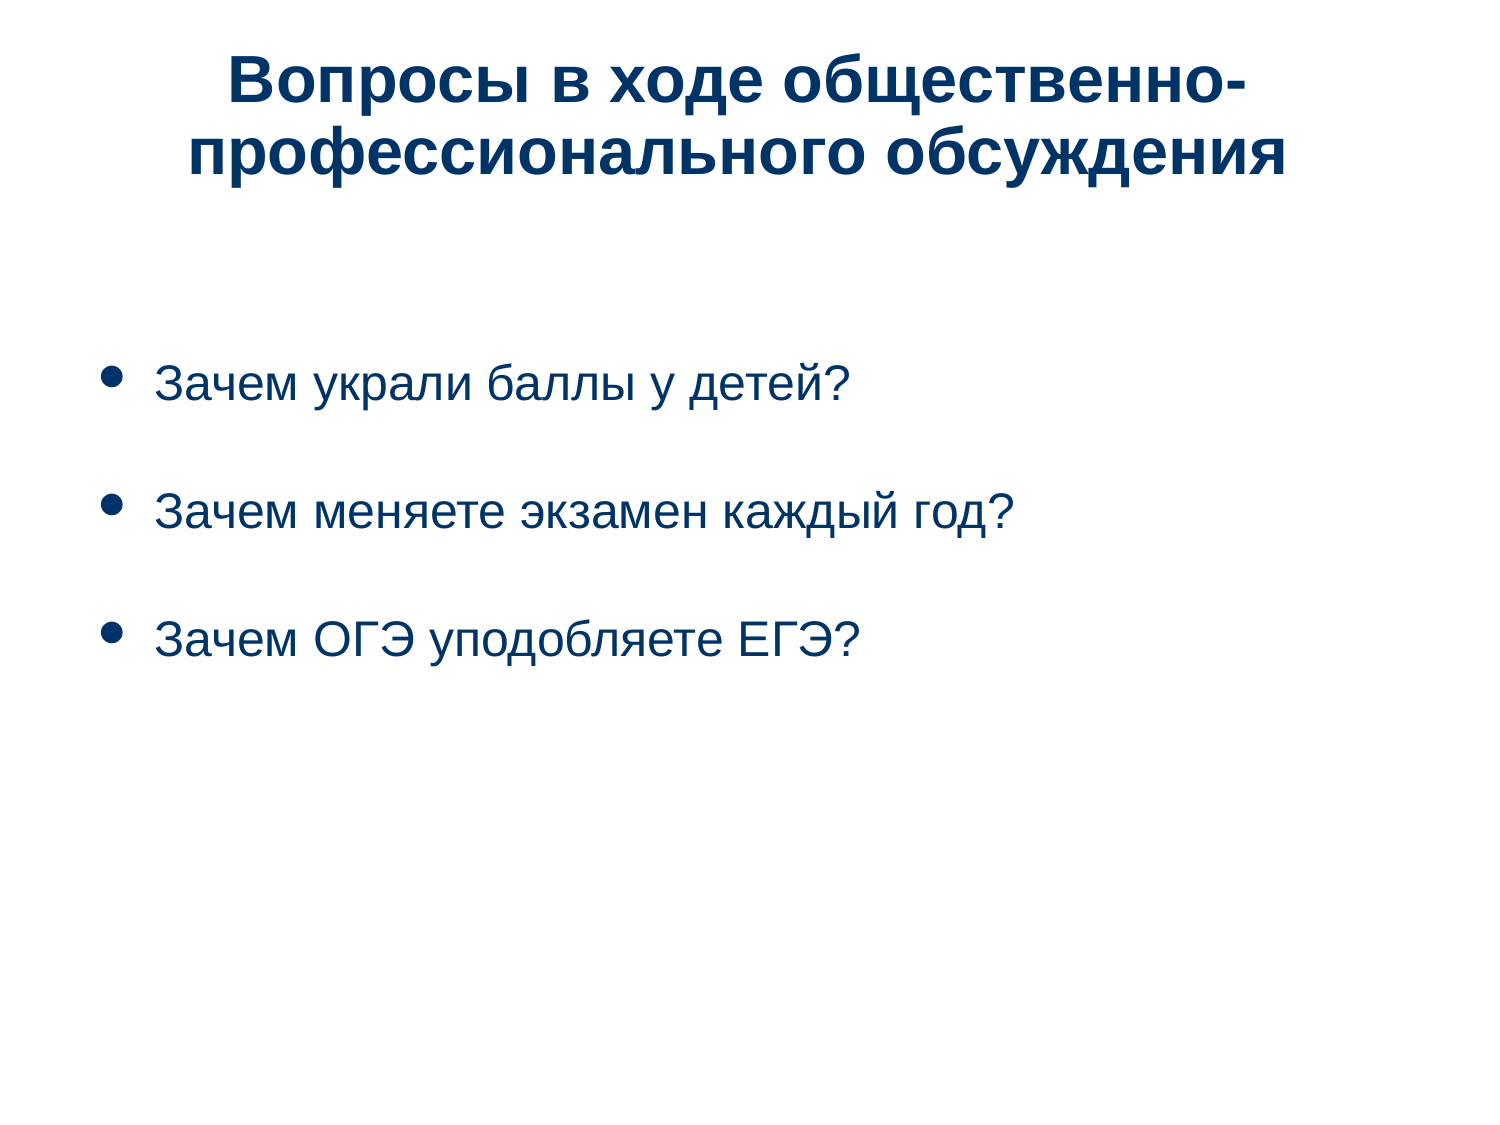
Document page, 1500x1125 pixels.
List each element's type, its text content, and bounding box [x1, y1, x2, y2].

title Вопросы в ходе общественно-профессионального обсуждения [46, 18, 1430, 197]
list Зачем украли баллы у детей? Зачем меняете экзамен каждый год? Зачем ОГЭ уподобляете ЕГЭ? [82, 349, 1448, 988]
